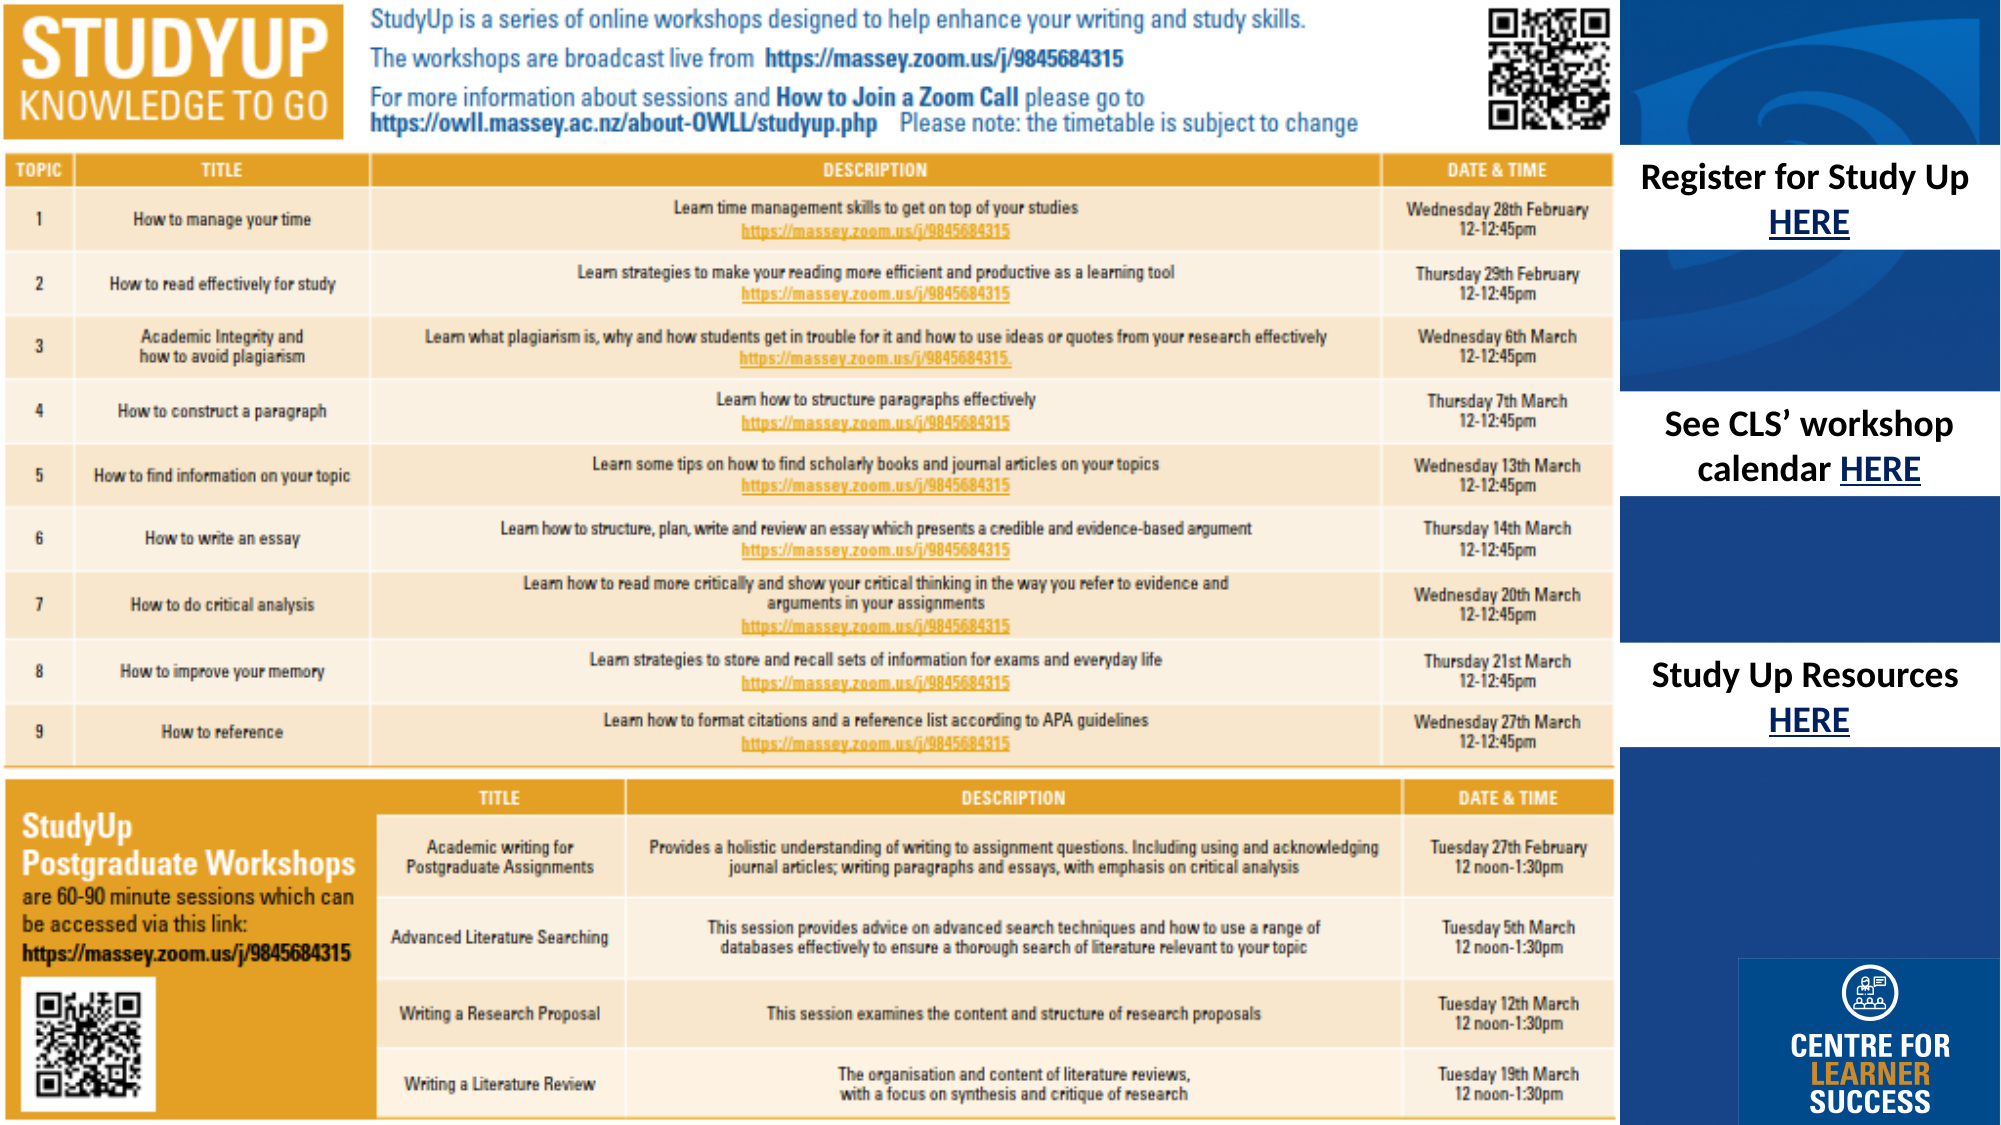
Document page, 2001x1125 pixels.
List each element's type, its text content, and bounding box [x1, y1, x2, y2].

text_box Study Up Resources HERE [1620, 642, 2000, 748]
text_box See CLS’ workshop calendar HERE [1620, 391, 2000, 497]
picture [0, 0, 2001, 1125]
text_box Register for Study Up HERE [1620, 144, 2000, 250]
